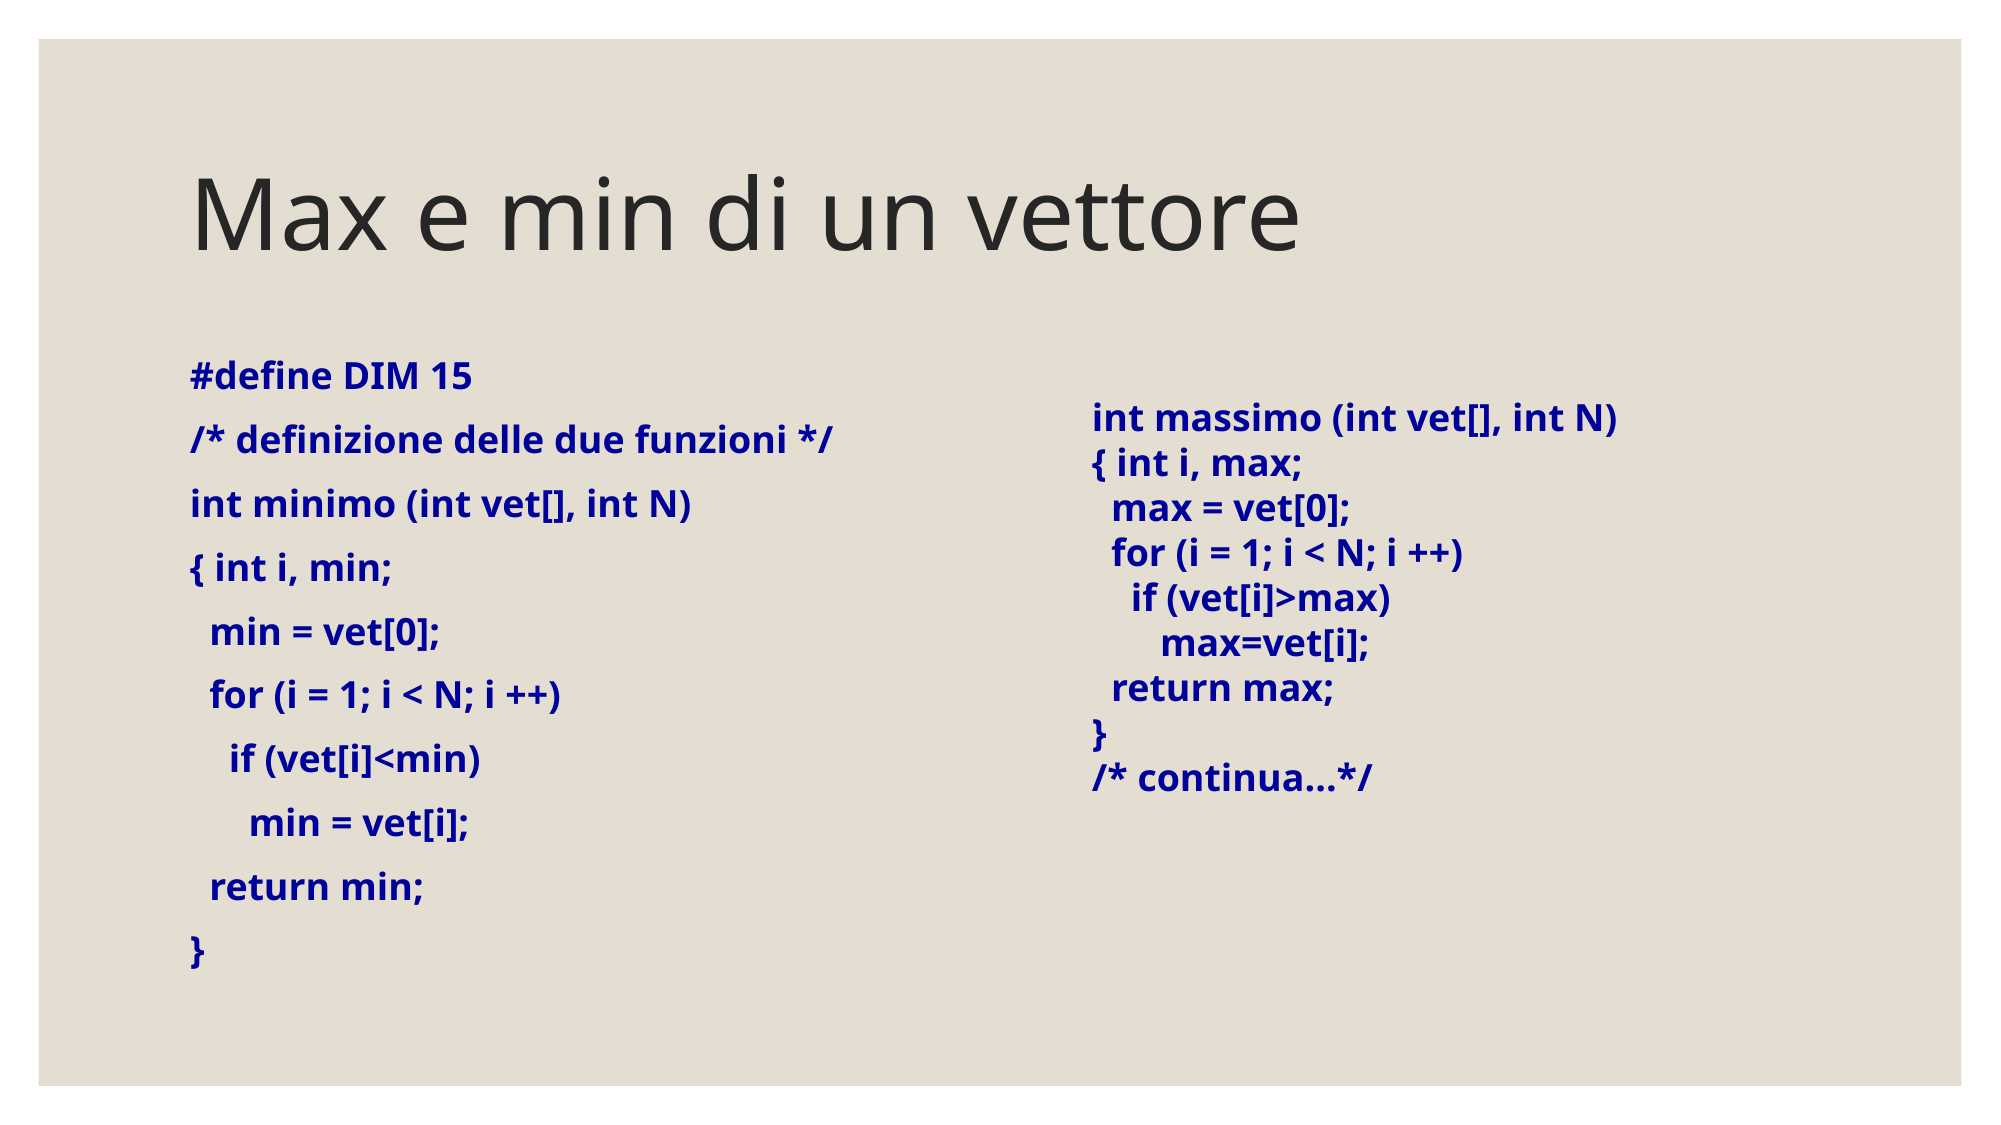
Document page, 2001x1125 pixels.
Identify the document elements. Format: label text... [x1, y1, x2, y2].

list #define DIM 15 /* definizione delle due funzioni */ int minimo (int vet[], int N) { int i, min; min = vet[0]; for (i = 1; i < N; i ++) if (vet[i]<min) min = vet[i]; return min; } [174, 345, 1825, 990]
title Max e min di un vettore [174, 105, 1825, 331]
text_box int massimo (int vet[], int N) { int i, max; max = vet[0]; for (i = 1; i < N; i ++) if (vet[i]>max) max=vet[i]; return max; } /* continua...*/ [1077, 386, 1825, 806]
